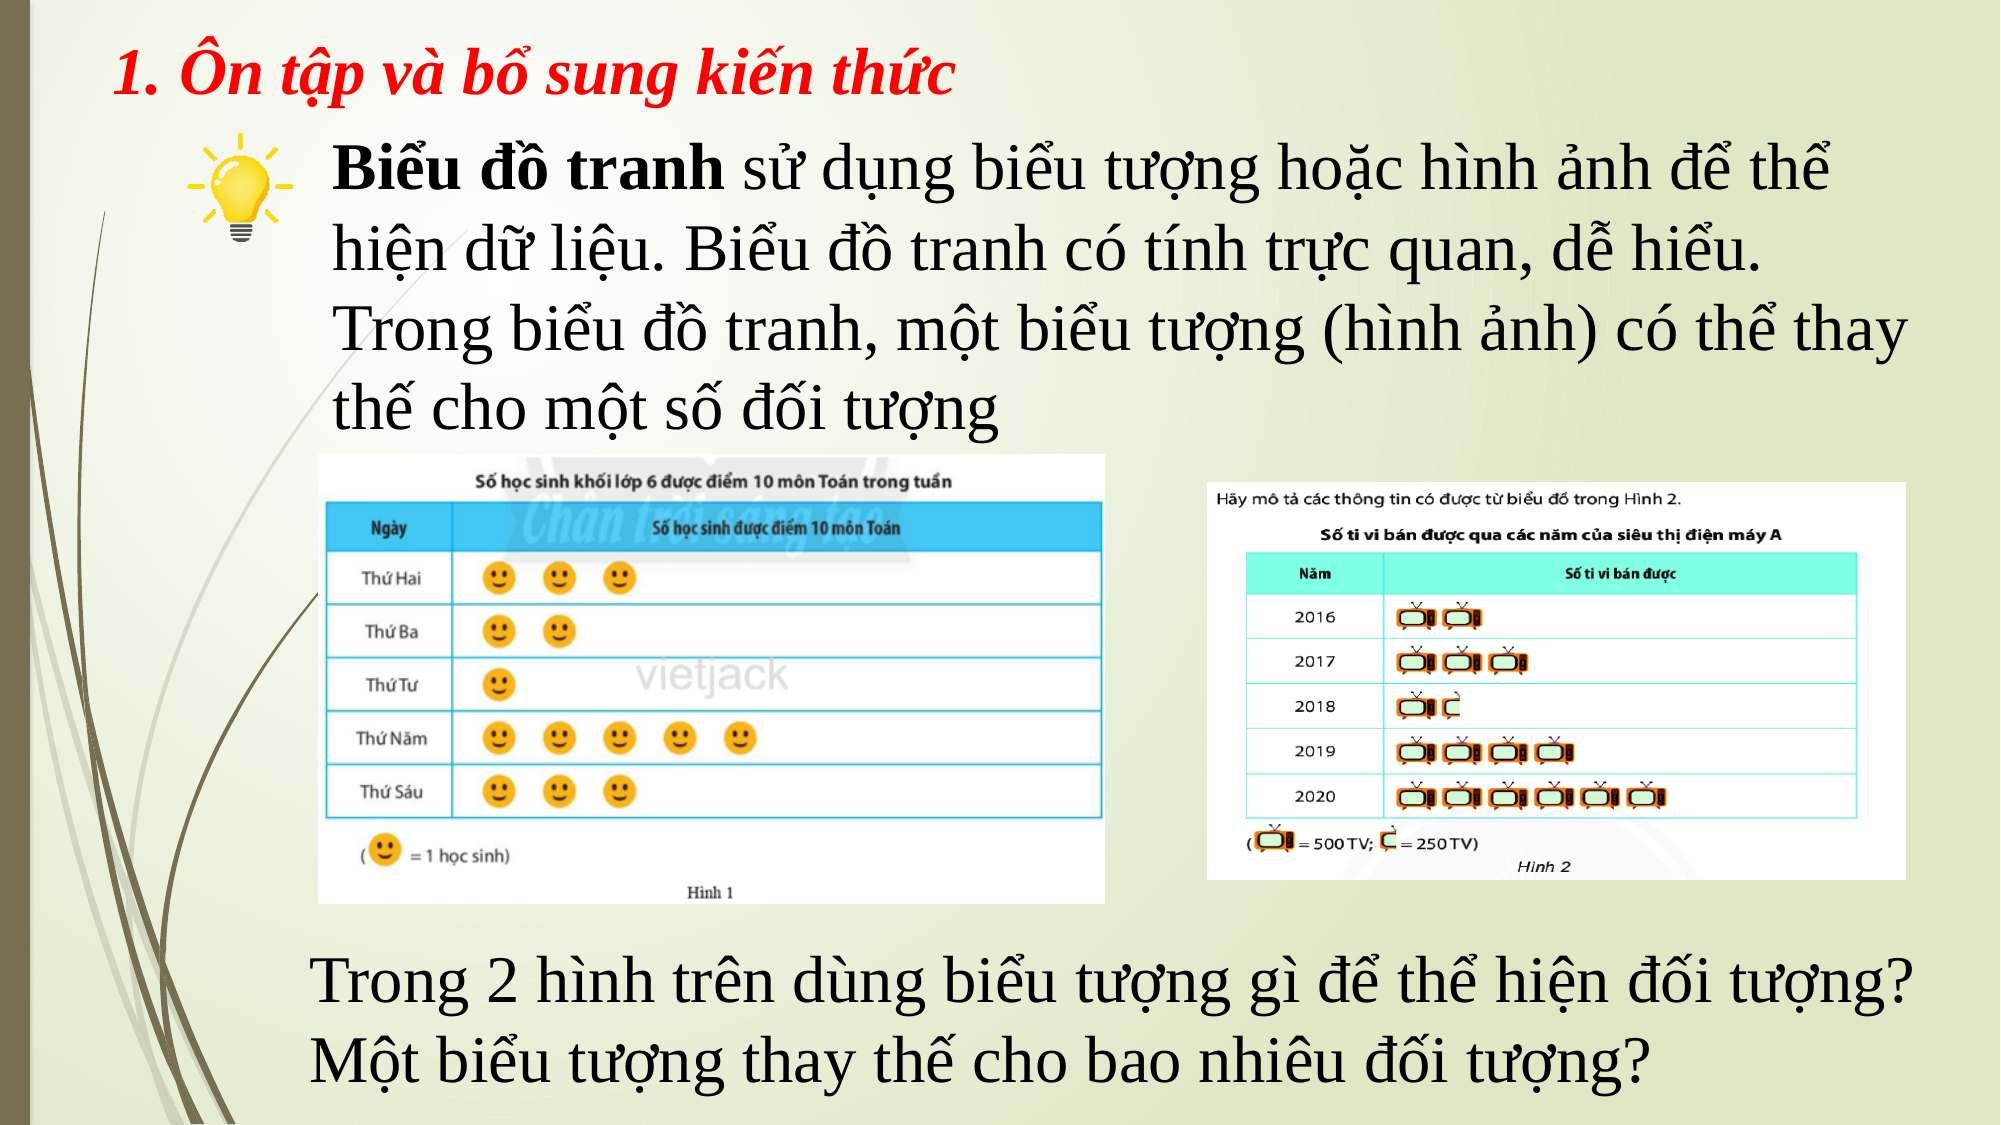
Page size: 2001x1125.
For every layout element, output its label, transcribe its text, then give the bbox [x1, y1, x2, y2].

text_box Trong 2 hình trên dùng biểu tượng gì để thể hiện đối tượng? Một biểu tượng thay thế cho bao nhiêu đối tượng? [294, 928, 1973, 1103]
picture [141, 87, 339, 286]
picture [317, 454, 1105, 905]
picture [1207, 481, 1906, 881]
text_box 1. Ôn tập và bổ sung kiến thức [97, 20, 1452, 115]
text_box Biểu đồ tranh sử dụng biểu tượng hoặc hình ảnh để thể hiện dữ liệu. Biểu đồ tranh có tính trực quan, dễ hiểu. Trong biểu đồ tranh, một biểu tượng (hình ảnh) có thể thay thế cho một số đối tượng [318, 115, 1949, 451]
